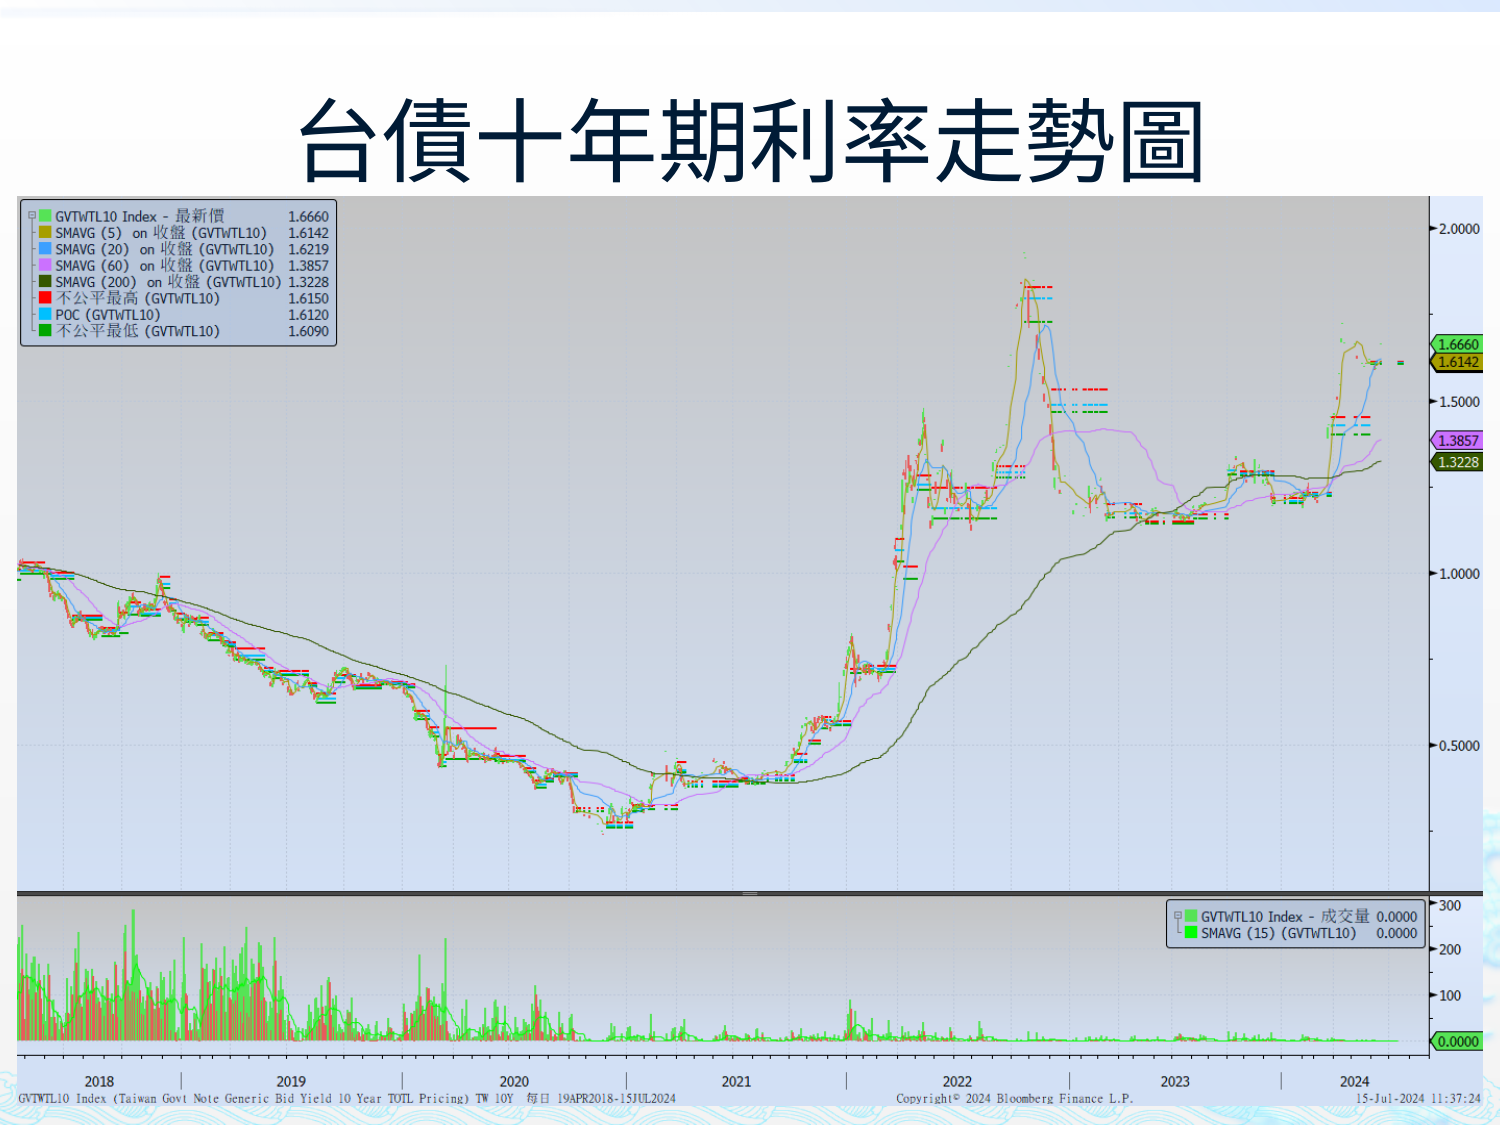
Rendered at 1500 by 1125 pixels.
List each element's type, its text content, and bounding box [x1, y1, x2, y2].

picture [17, 195, 1483, 1107]
title 台債十年期利率走勢圖 [75, 45, 1425, 195]
